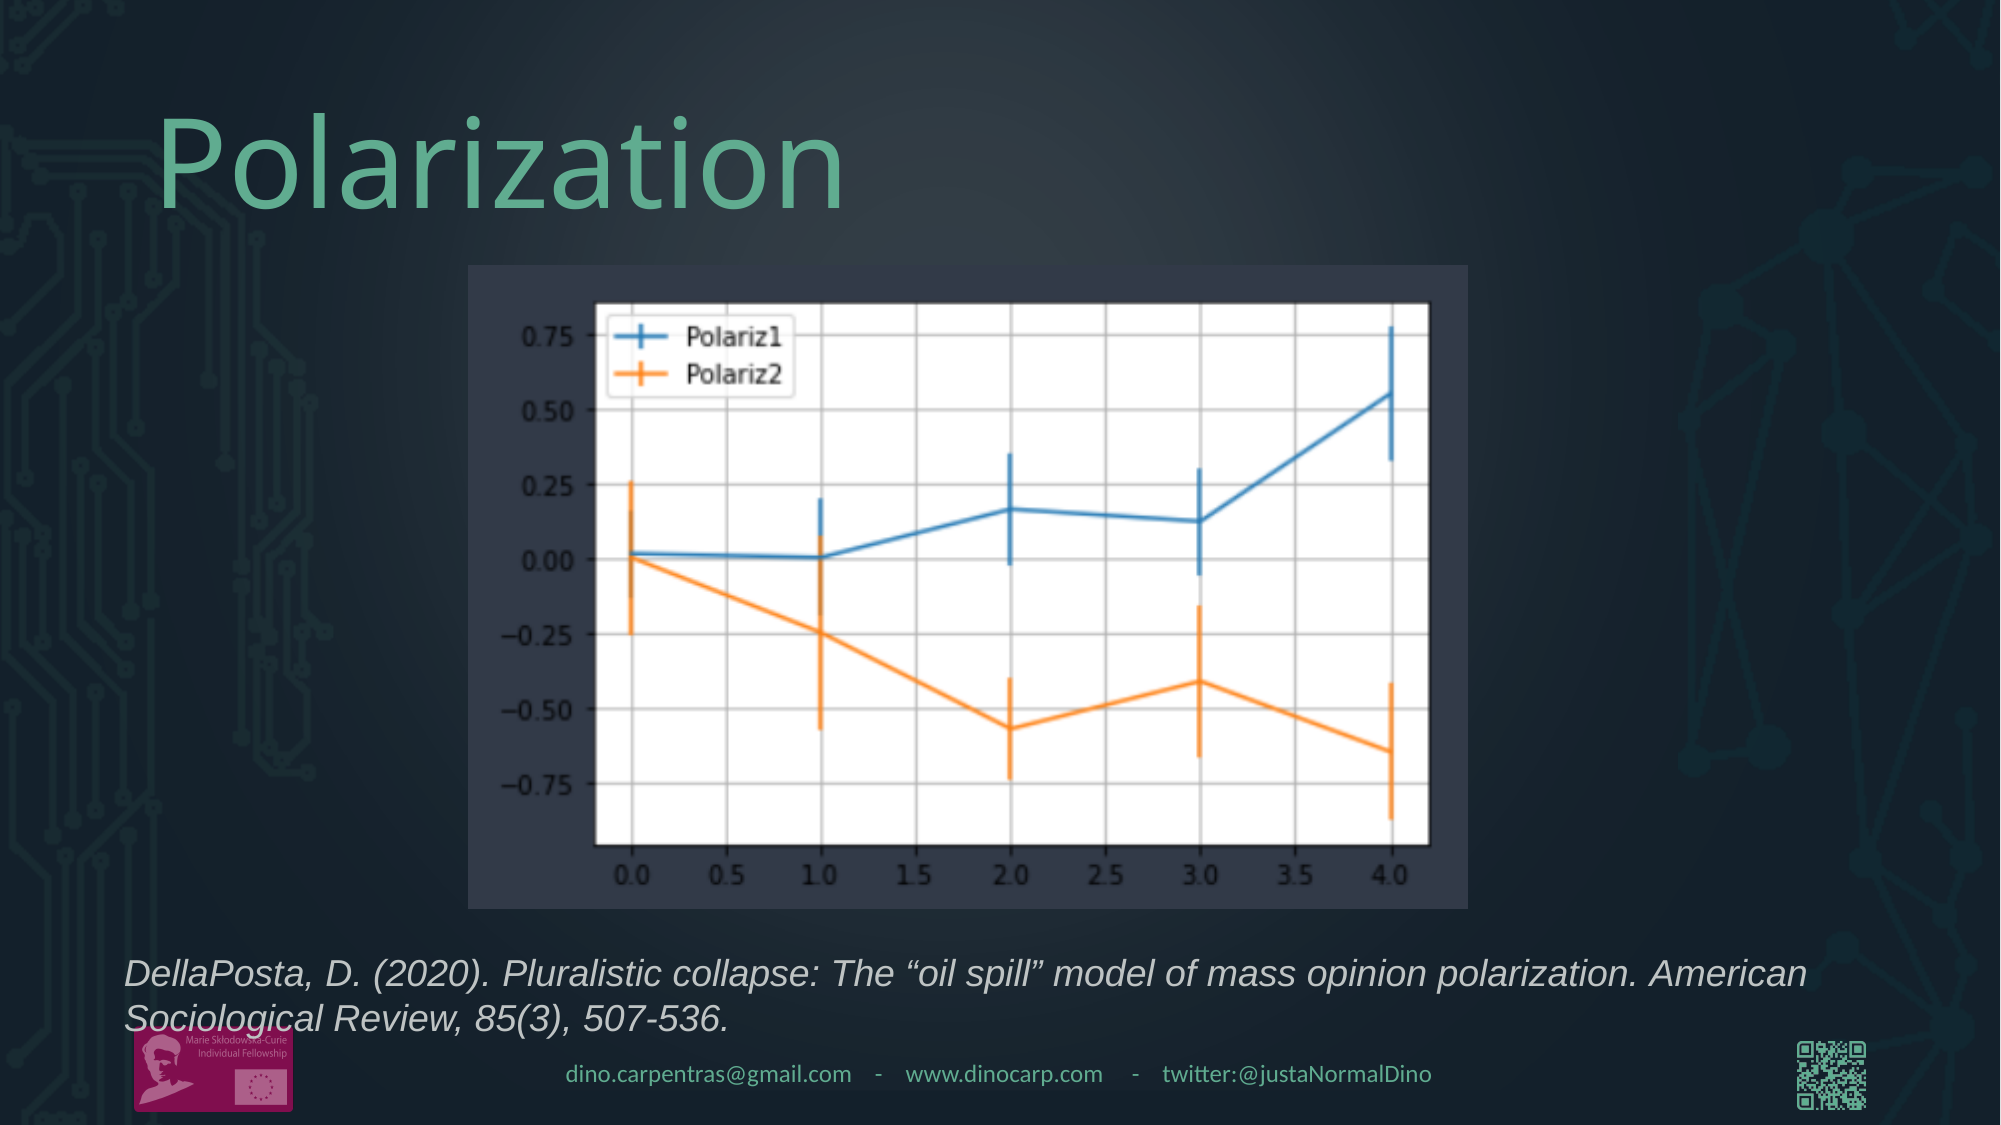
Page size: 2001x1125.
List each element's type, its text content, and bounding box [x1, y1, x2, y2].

title Polarization [137, 59, 1863, 278]
picture [0, 0, 2001, 1125]
text_box DellaPosta, D. (2020). Pluralistic collapse: The “oil spill” model of mass opinion polarization. American Sociological Review, 85(3), 507-536. [109, 941, 1916, 1047]
